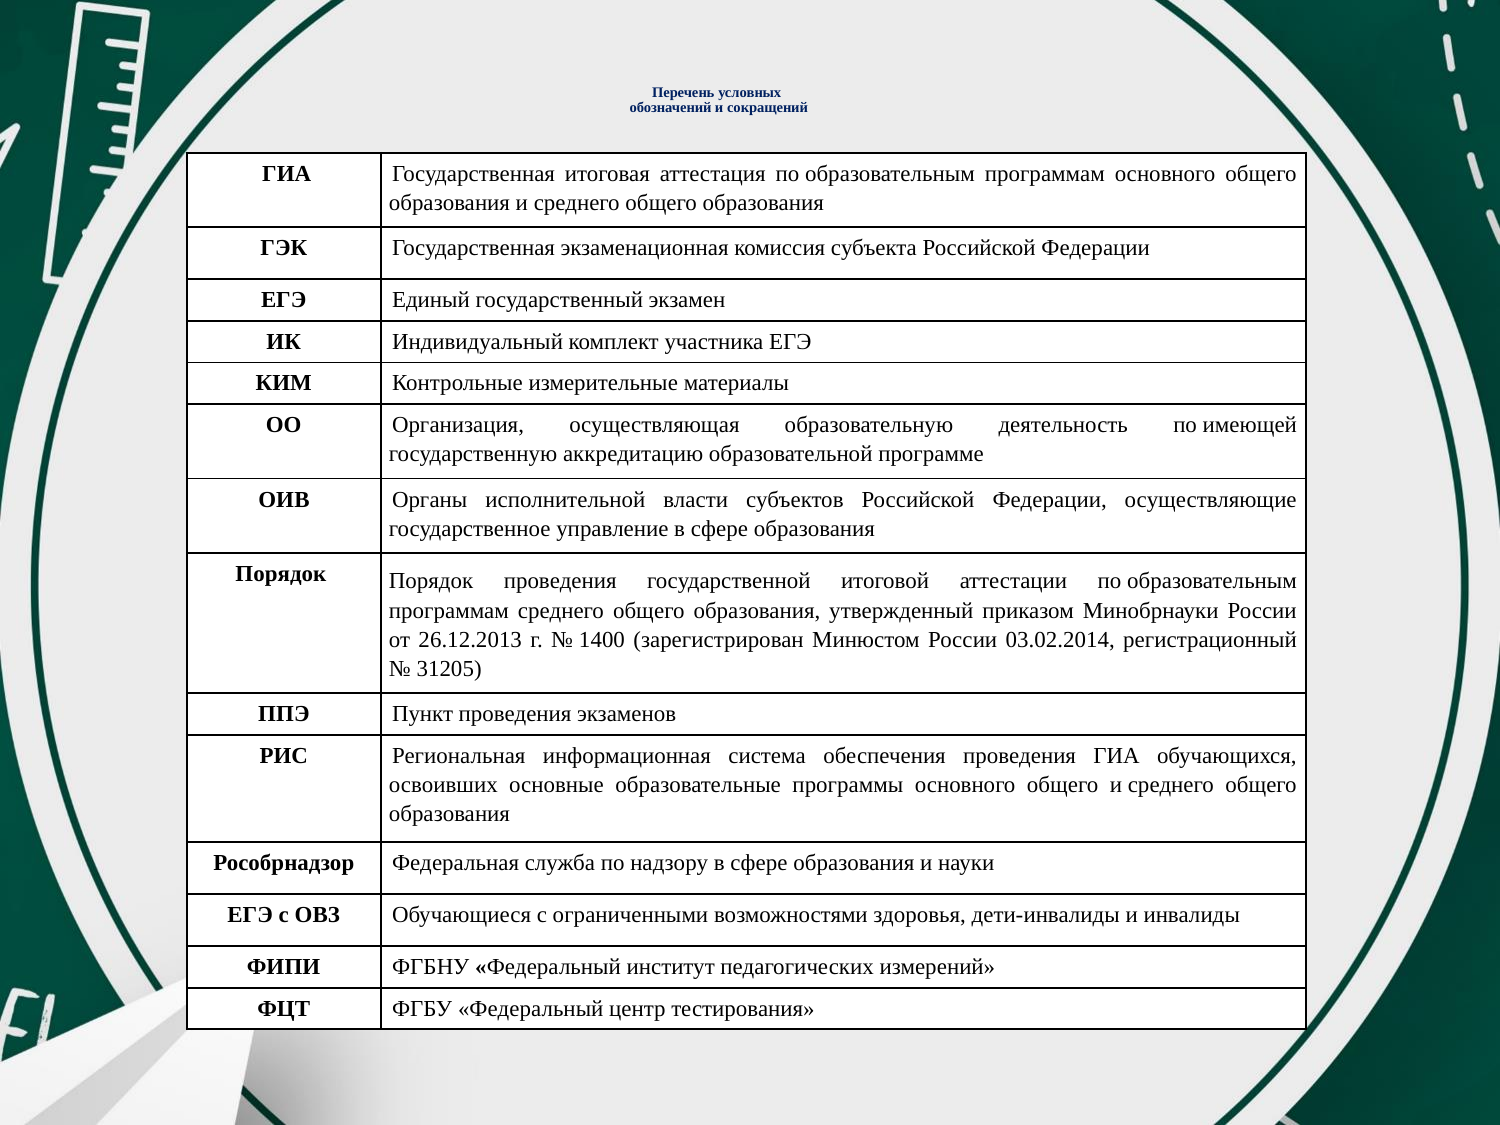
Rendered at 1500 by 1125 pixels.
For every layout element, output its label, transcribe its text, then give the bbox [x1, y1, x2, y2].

table_cell Организация, осуществляющая образовательную деятельность по имеющей государственную аккредитацию образовательной программе [382, 405, 1305, 478]
table_cell Обучающиеся с ограниченными возможностями здоровья, дети-инвалиды и инвалиды [382, 895, 1305, 945]
table_cell ФИПИ [188, 947, 380, 987]
title Перечень условных обозначений и сокращений [71, 76, 1366, 153]
table_header Государственная итоговая аттестация по образовательным программам основного общего образования и среднего общего образования [382, 154, 1305, 226]
table_cell Порядок проведения государственной итоговой аттестации по образовательным программам среднего общего образования, утвержденный приказом Минобрнауки России от 26.12.2013 г. № 1400 (зарегистрирован Минюстом России 03.02.2014, регистрационный № 31205) [382, 554, 1305, 692]
table_cell Рособрнадзор [188, 843, 380, 893]
table_cell ОИВ [188, 479, 380, 552]
table_cell Государственная экзаменационная комиссия субъекта Российской Федерации [382, 228, 1305, 278]
table_cell ФЦТ [188, 989, 380, 1028]
table_cell ЕГЭ с ОВЗ [188, 895, 380, 945]
table_cell ФГБНУ «Федеральный институт педагогических измерений» [382, 947, 1305, 987]
table_cell Порядок [188, 554, 380, 692]
table_cell Органы исполнительной власти субъектов Российской Федерации, осуществляющие государственное управление в сфере образования [382, 479, 1305, 552]
table_cell ГЭК [188, 228, 380, 278]
table_cell ППЭ [188, 694, 380, 734]
table_header ГИА [188, 154, 380, 226]
table_cell ФГБУ «Федеральный центр тестирования» [382, 989, 1305, 1028]
table_cell РИС [188, 736, 380, 841]
table_cell Пункт проведения экзаменов [382, 694, 1305, 734]
table_cell Единый государственный экзамен [382, 280, 1305, 320]
table_cell Контрольные измерительные материалы [382, 363, 1305, 403]
table_cell КИМ [188, 363, 380, 403]
table_cell Региональная информационная система обеспечения проведения ГИА обучающихся, освоивших основные образовательные программы основного общего и среднего общего образования [382, 736, 1305, 841]
table_cell Индивидуальный комплект участника ЕГЭ [382, 322, 1305, 362]
table_cell ОО [188, 405, 380, 478]
table_cell ИК [188, 322, 380, 362]
table_cell ЕГЭ [188, 280, 380, 320]
picture [0, 0, 1500, 1125]
table_cell Федеральная служба по надзору в сфере образования и науки [382, 843, 1305, 893]
